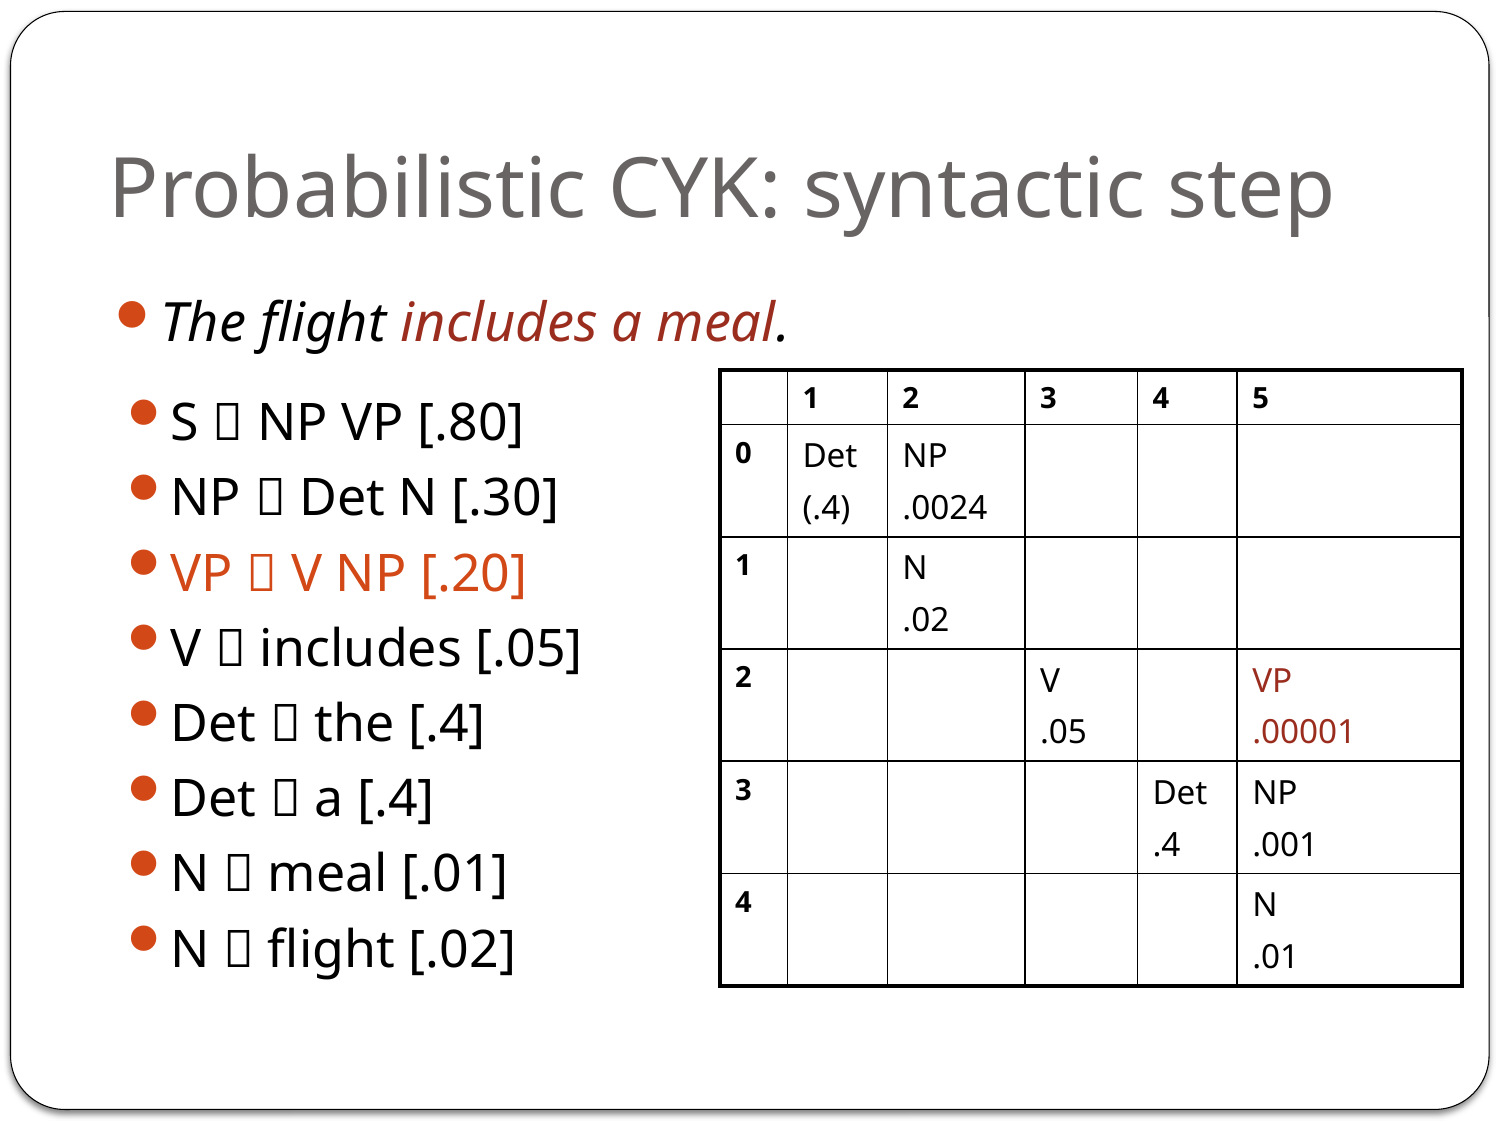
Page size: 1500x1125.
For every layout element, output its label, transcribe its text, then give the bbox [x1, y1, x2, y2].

table_header 3 [1026, 372, 1137, 424]
table_cell VP .00001 [1238, 650, 1460, 760]
table_cell 0 [722, 425, 787, 536]
title Probabilistic CYK: syntactic step [94, 50, 1407, 250]
table_cell Det .4 [1138, 762, 1236, 873]
table_cell NP .001 [1238, 762, 1460, 873]
table_cell [1138, 650, 1236, 760]
table_cell [1238, 538, 1460, 648]
table_cell N .01 [1238, 874, 1460, 984]
table_cell [1026, 874, 1137, 984]
table_cell 1 [722, 538, 787, 648]
text_box S  NP VP [.80] NP  Det N [.30] VP  V NP [.20] V  includes [.05] Det  the [.4] Det  a [.4] N  meal [.01] N  flight [.02] [112, 299, 600, 1050]
table_cell [1138, 425, 1236, 536]
table_cell 4 [722, 874, 787, 984]
table_cell [1026, 762, 1137, 873]
table_cell [1026, 425, 1137, 536]
table_cell N .02 [888, 538, 1024, 648]
table_header 2 [888, 372, 1024, 424]
table_cell V .05 [1026, 650, 1137, 760]
list The flight includes a meal. [99, 287, 1413, 363]
table_cell [1238, 425, 1460, 536]
table_cell 3 [722, 762, 787, 873]
table_cell [1138, 874, 1236, 984]
table_header 4 [1138, 372, 1236, 424]
table_cell Det (.4) [788, 425, 887, 536]
table_cell [1026, 538, 1137, 648]
table_cell [788, 762, 887, 873]
table_cell NP .0024 [888, 425, 1024, 536]
table_header [722, 372, 787, 424]
table_cell [1138, 538, 1236, 648]
table_cell [888, 874, 1024, 984]
table_cell [788, 874, 887, 984]
table_header 5 [1238, 372, 1460, 424]
table_cell 2 [722, 650, 787, 760]
table_cell [788, 538, 887, 648]
table_cell [888, 762, 1024, 873]
table_cell [888, 650, 1024, 760]
table_cell [788, 650, 887, 760]
table_header 1 [788, 372, 887, 424]
